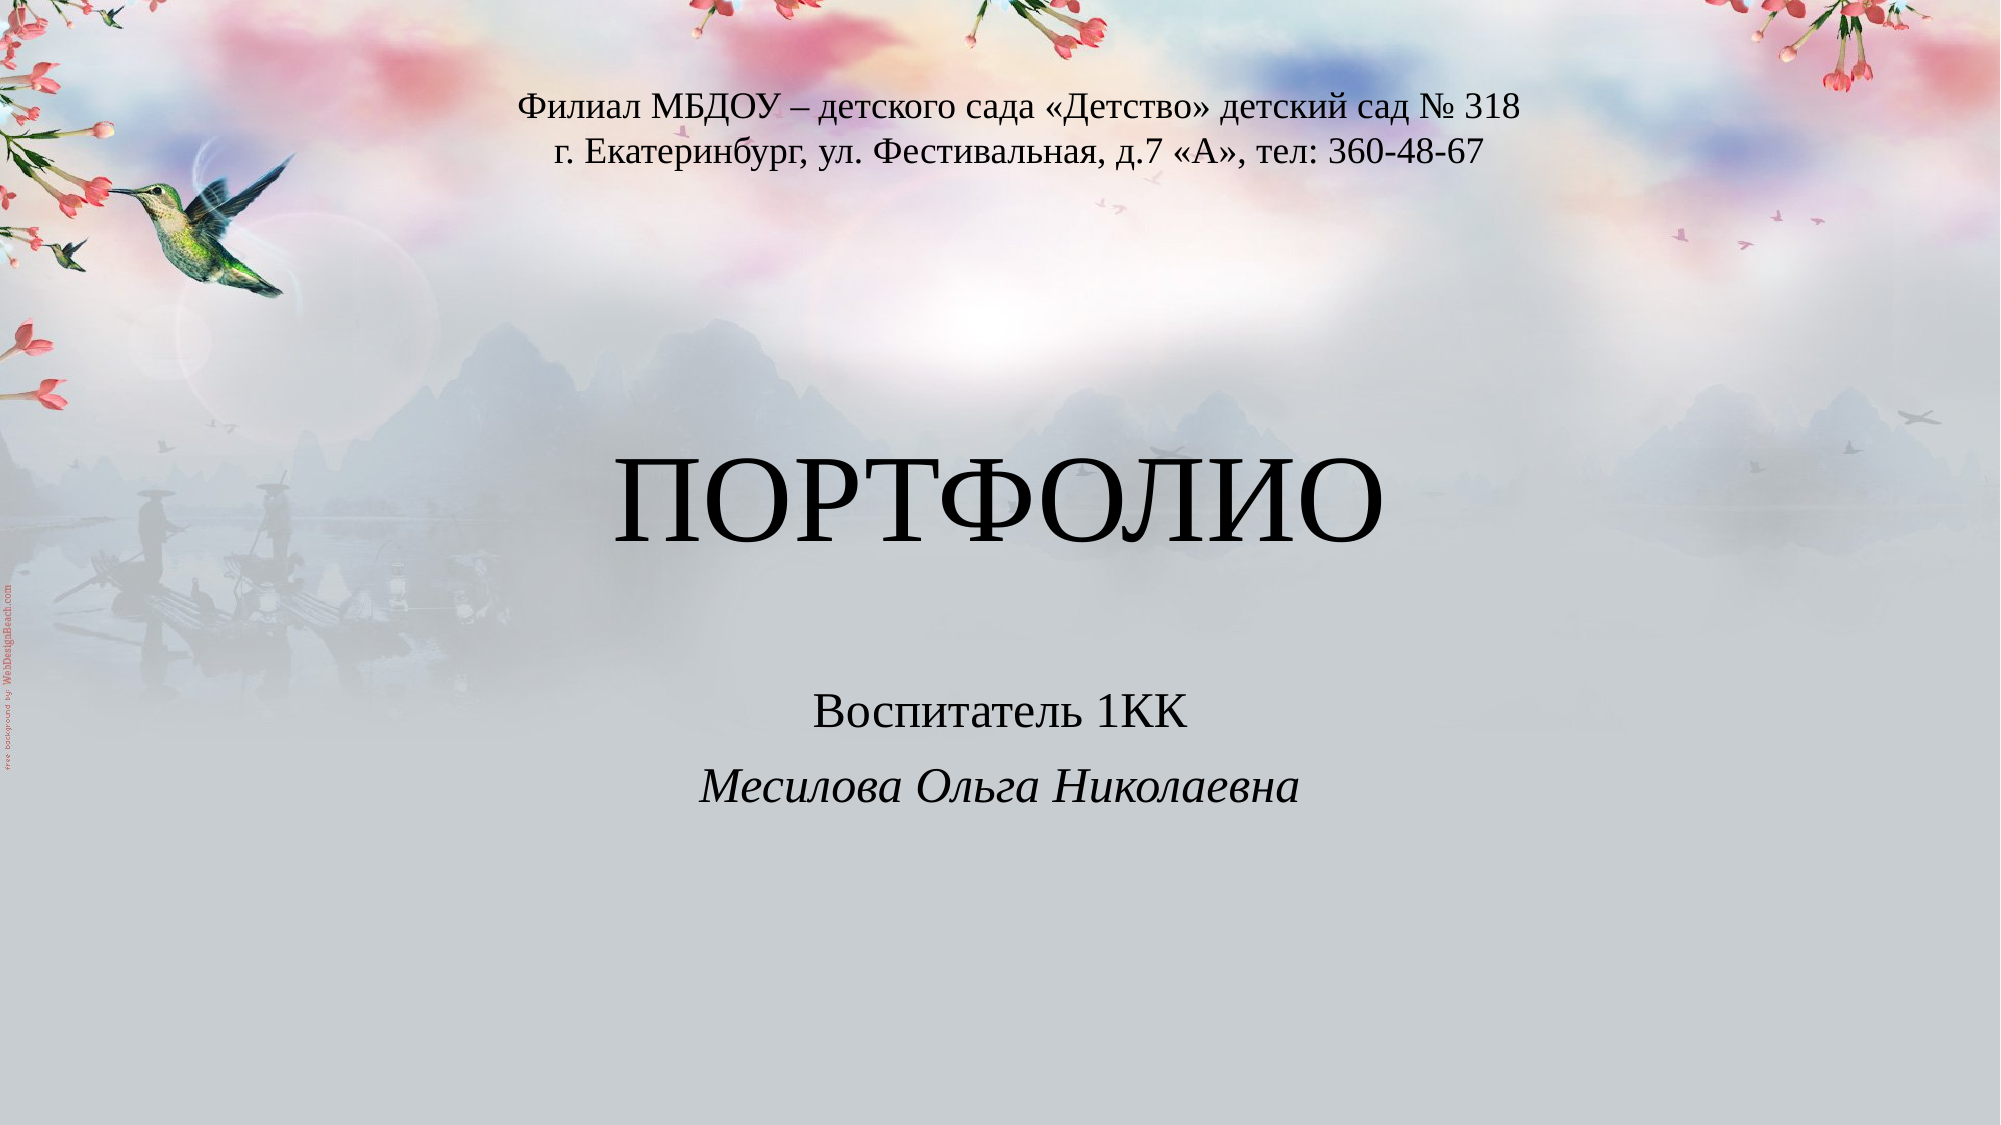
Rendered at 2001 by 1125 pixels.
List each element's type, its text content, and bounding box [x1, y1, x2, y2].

title ПОРТФОЛИО [249, 184, 1750, 576]
picture [0, 0, 2001, 1125]
text_box Филиал МБДОУ – детского сада «Детство» детский сад № 318 г. Екатеринбург, ул. Фестивальная, д.7 «А», тел: 360-48-67 [367, 73, 1672, 178]
subtitle Воспитатель 1КК Месилова Ольга Николаевна [249, 676, 1750, 949]
